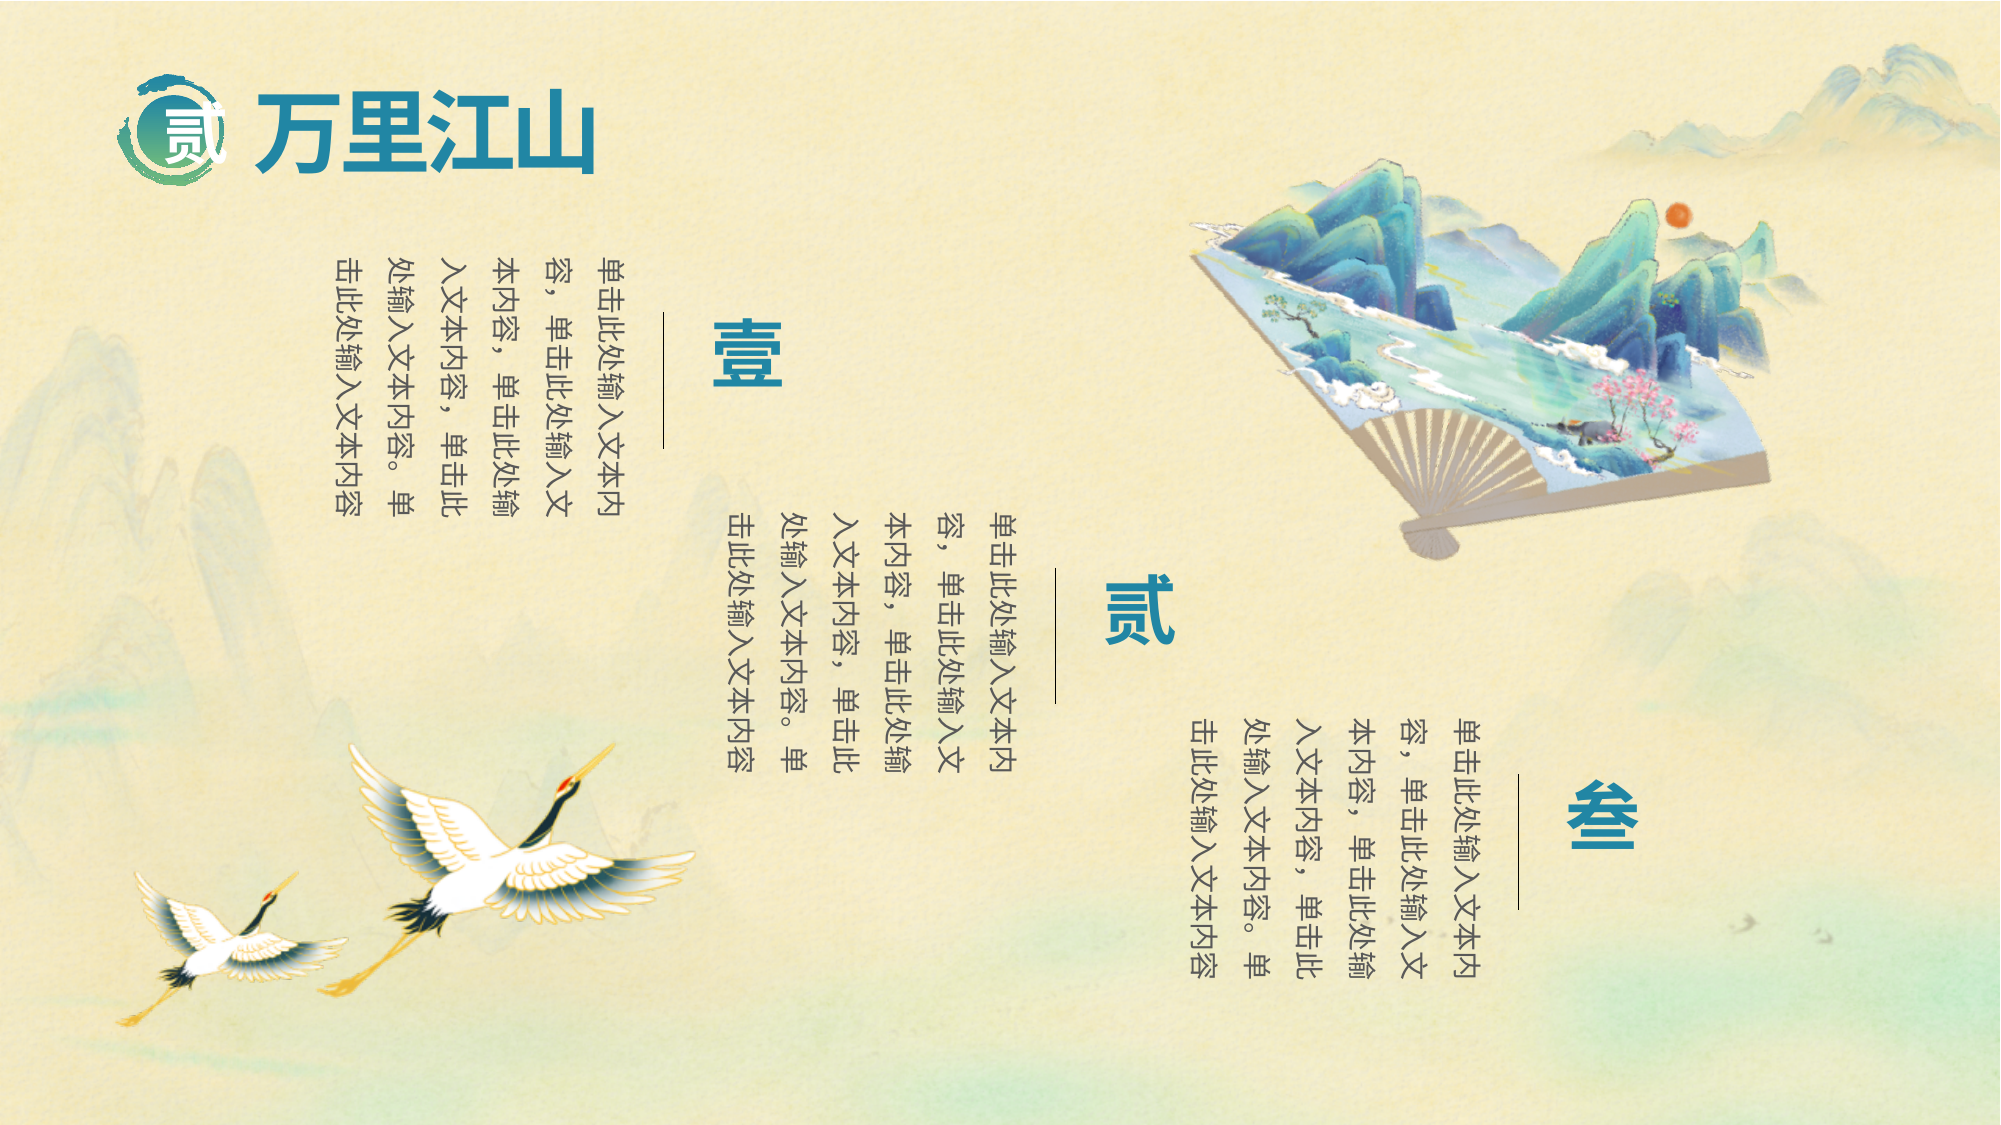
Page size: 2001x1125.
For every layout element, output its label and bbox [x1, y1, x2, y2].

picture [0, 0, 2000, 1125]
text_box [1161, 703, 1688, 1010]
text_box [117, 64, 639, 196]
text_box [698, 496, 1224, 803]
text_box [306, 241, 832, 548]
